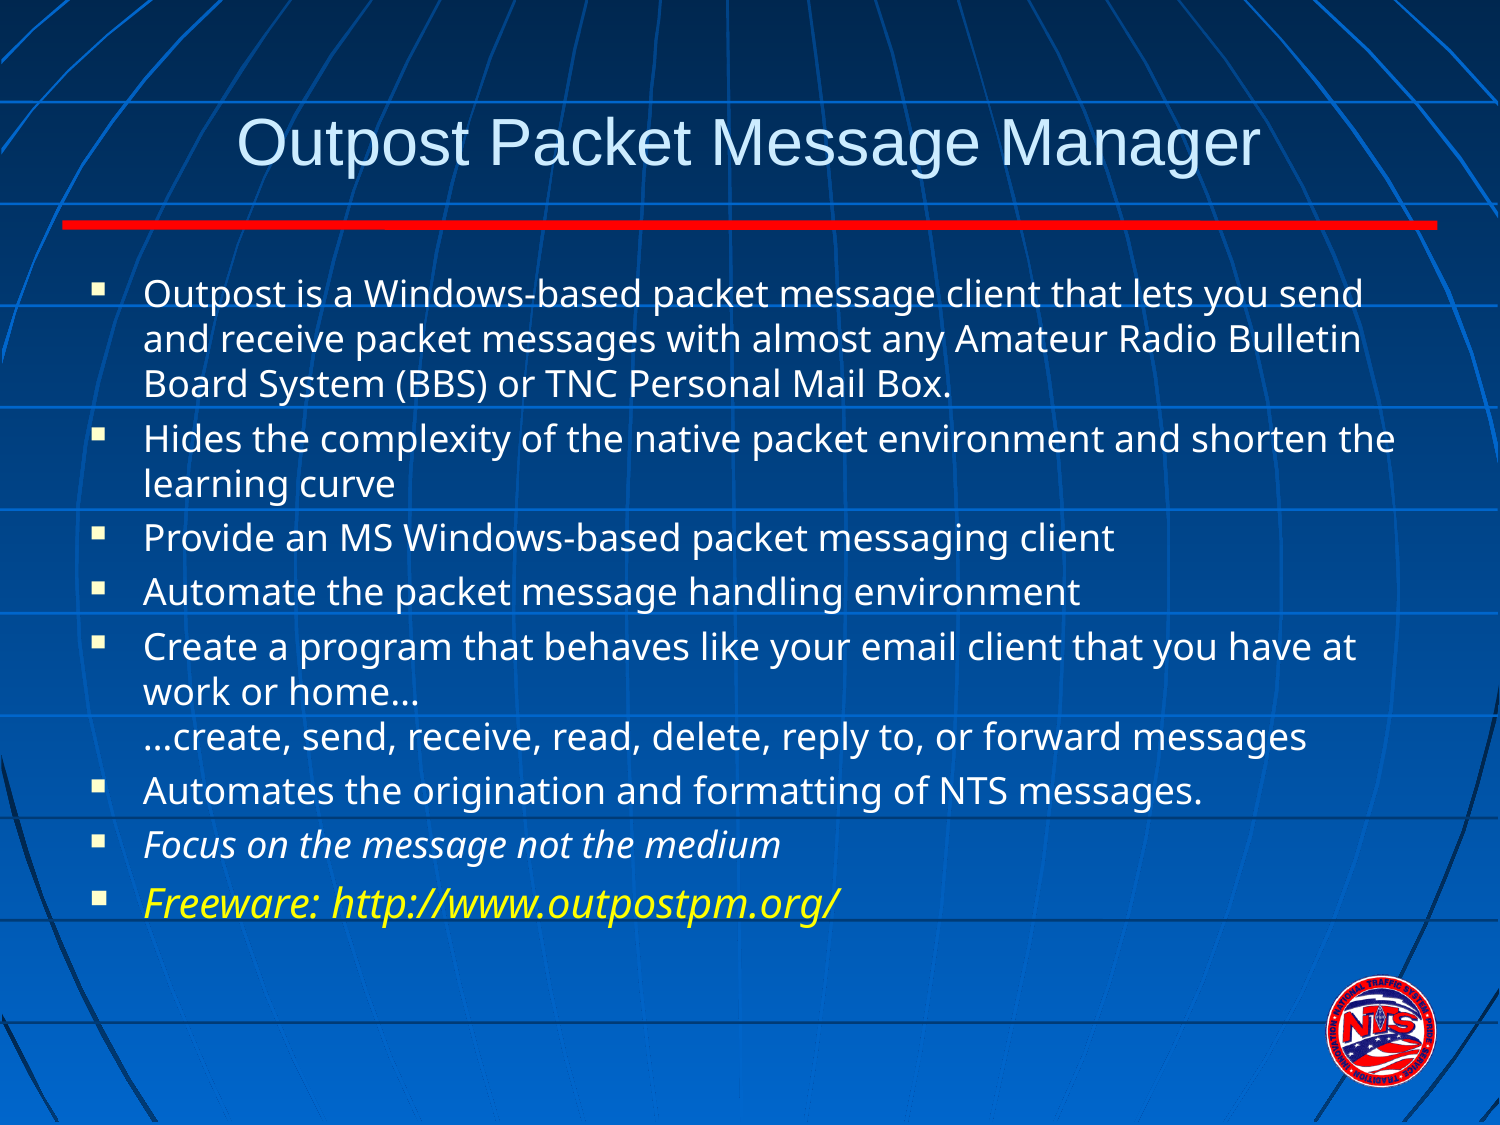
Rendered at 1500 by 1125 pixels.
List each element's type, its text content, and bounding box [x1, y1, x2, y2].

title Outpost Packet Message Manager [74, 45, 1426, 233]
picture [1325, 974, 1437, 1088]
list Outpost is a Windows-based packet message client that lets you send and receive packet messages with almost any Amateur Radio Bulletin Board System (BBS) or TNC Personal Mail Box. Hides the complexity of the native packet environment and shorten the learning curve Provide an MS Windows-based packet messaging client Automate the packet message handling environment Create a program that behaves like your email client that you have at work or home… …create, send, receive, read, delete, reply to, or forward messages Automates the origination and formatting of NTS messages. Focus on the message not the medium Freeware: http://www.outpostpm.org/ [74, 262, 1426, 1006]
